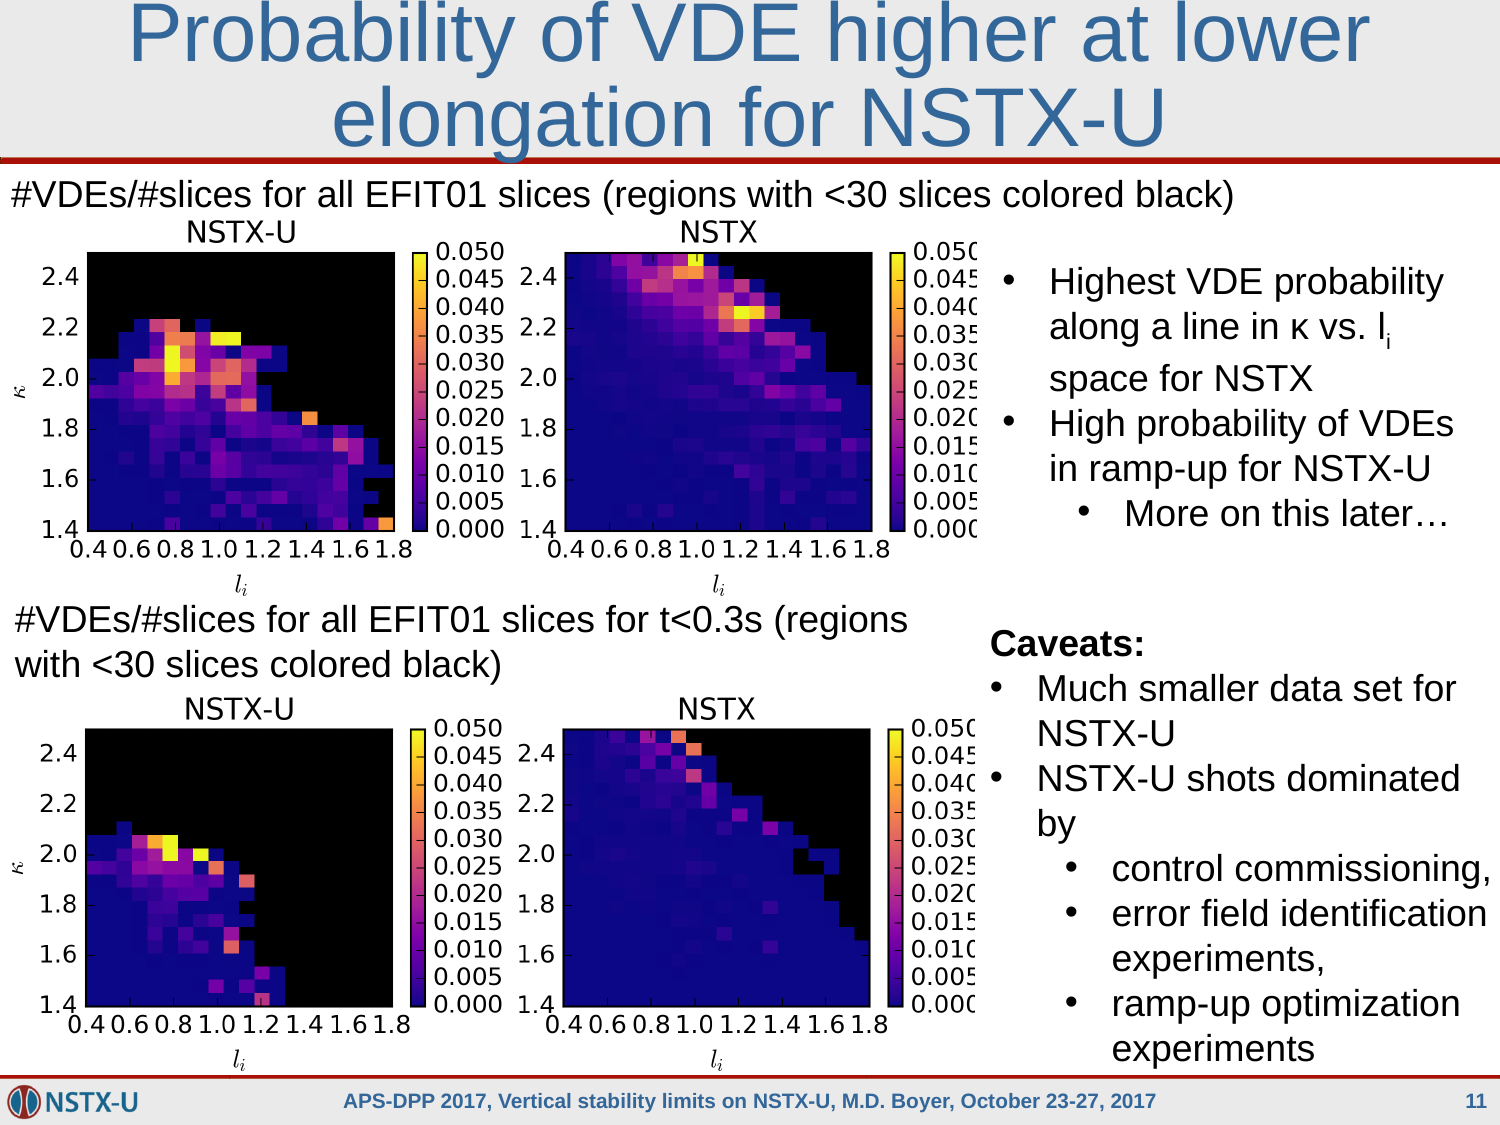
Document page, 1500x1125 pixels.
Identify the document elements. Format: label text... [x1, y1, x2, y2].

picture [0, 1076, 1500, 1125]
picture [0, 158, 1500, 164]
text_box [0, 214, 977, 1076]
text_box Highest VDE probability along a line in κ vs. li space for NSTX High probability of VDEs in ramp-up for NSTX-U More on this later… [987, 249, 1500, 541]
text_box Caveats: Much smaller data set for NSTX-U NSTX-U shots dominated by control commissioning, error field identification experiments, ramp-up optimization experiments [981, 611, 1500, 1077]
title Probability of VDE higher at lower elongation for NSTX-U [0, 0, 1500, 158]
text_box #VDEs/#slices for all EFIT01 slices (regions with <30 slices colored black) [0, 162, 1251, 223]
